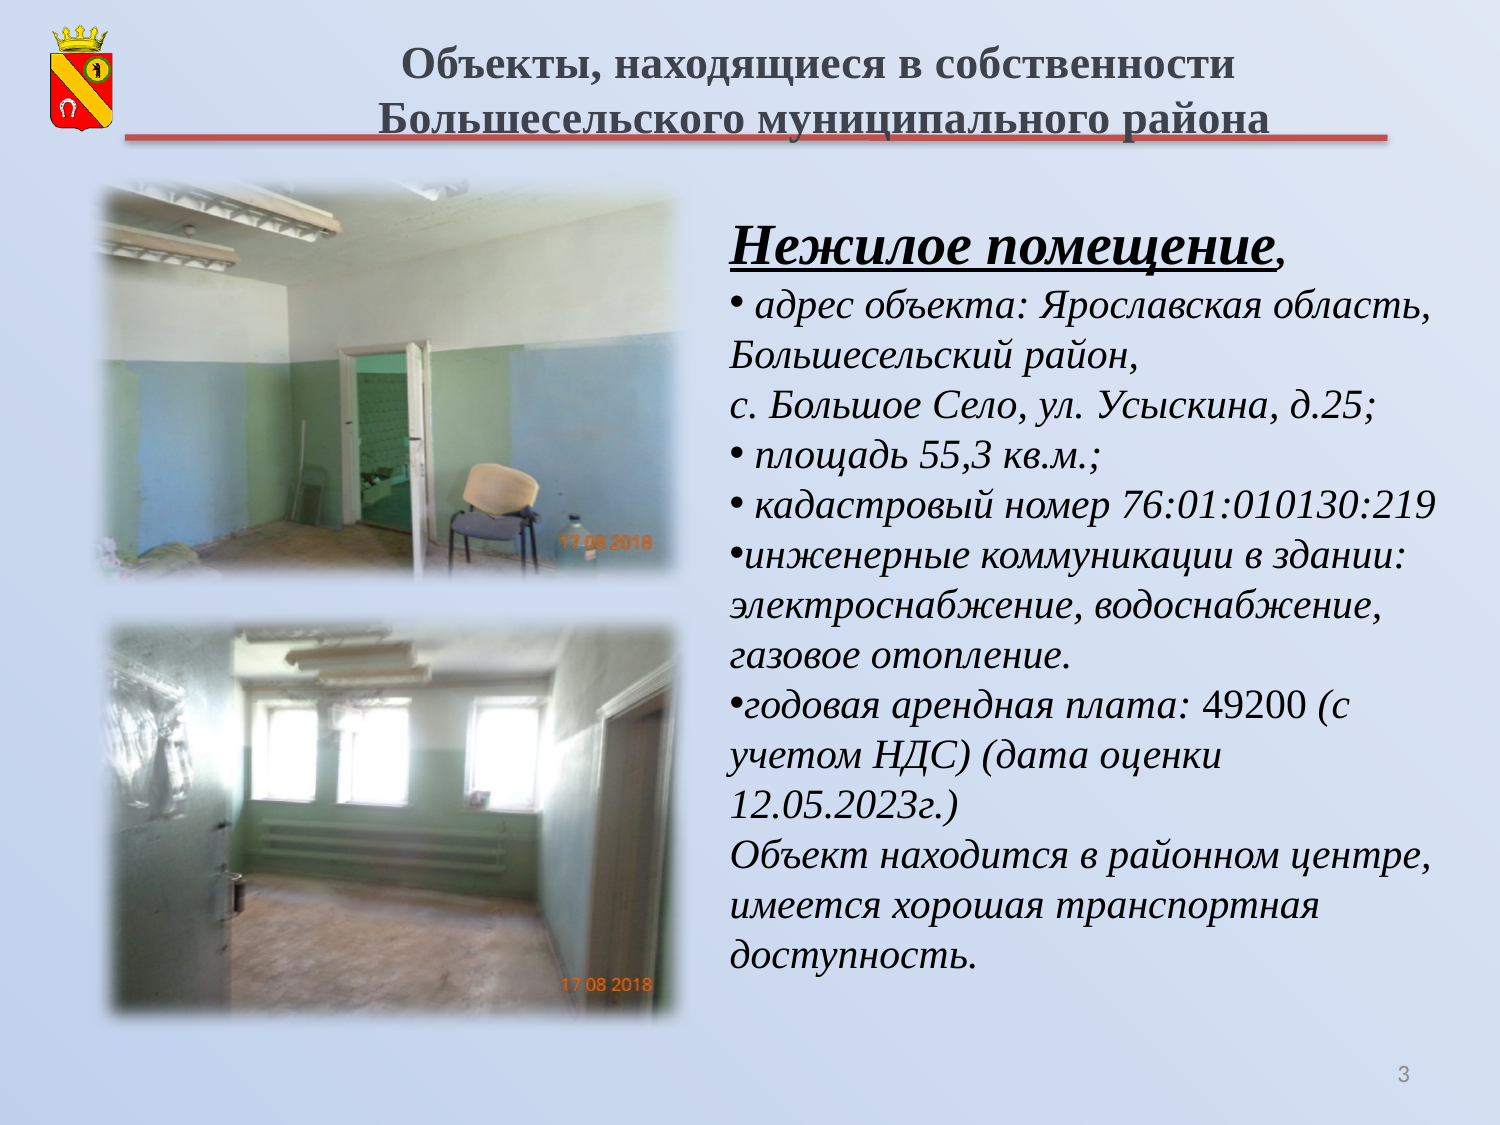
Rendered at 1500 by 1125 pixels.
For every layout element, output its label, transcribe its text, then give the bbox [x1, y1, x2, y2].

picture [49, 24, 113, 132]
picture [93, 609, 692, 1033]
picture [87, 174, 692, 588]
slide_number 3 [1074, 1042, 1425, 1103]
text_box Нежилое помещение, адрес объекта: Ярославская область, Большесельский район, с. Большое Село, ул. Усыскина, д.25; площадь 55,3 кв.м.; кадастровый номер 76:01:010130:219 инженерные коммуникации в здании: электроснабжение, водоснабжение, газовое отопление. годовая арендная плата: 49200 (с учетом НДС) (дата оценки 12.05.2023г.) Объект находится в районном центре, имеется хорошая транспортная доступность. [714, 199, 1477, 985]
text_box Объекты, находящиеся в собственности Большесельского муниципального района [149, 24, 1500, 150]
